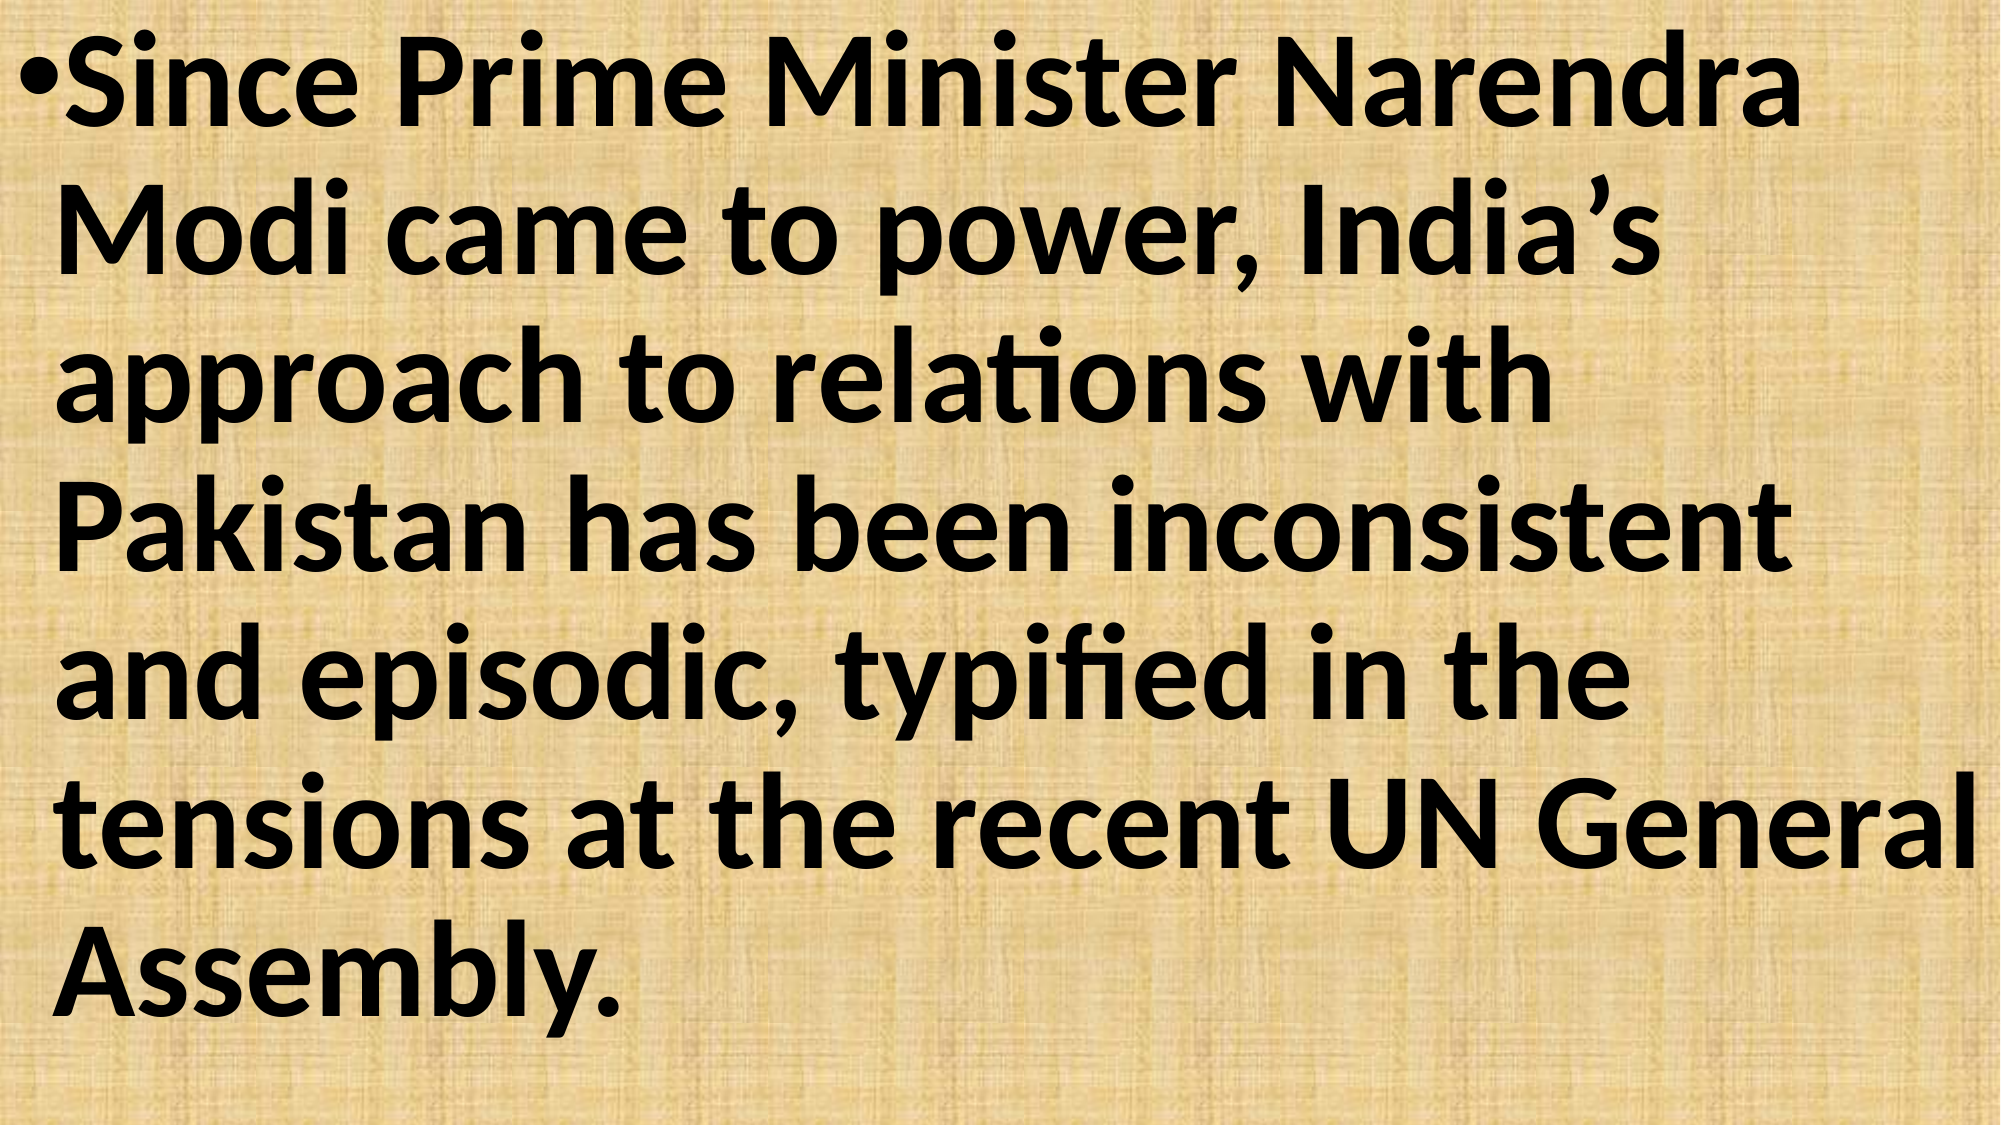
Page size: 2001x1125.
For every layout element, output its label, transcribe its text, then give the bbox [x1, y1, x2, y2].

list Since Prime Minister Narendra Modi came to power, India’s approach to relations with Pakistan has been inconsistent and episodic, typified in the tensions at the recent UN General Assembly. [0, 0, 2000, 1125]
